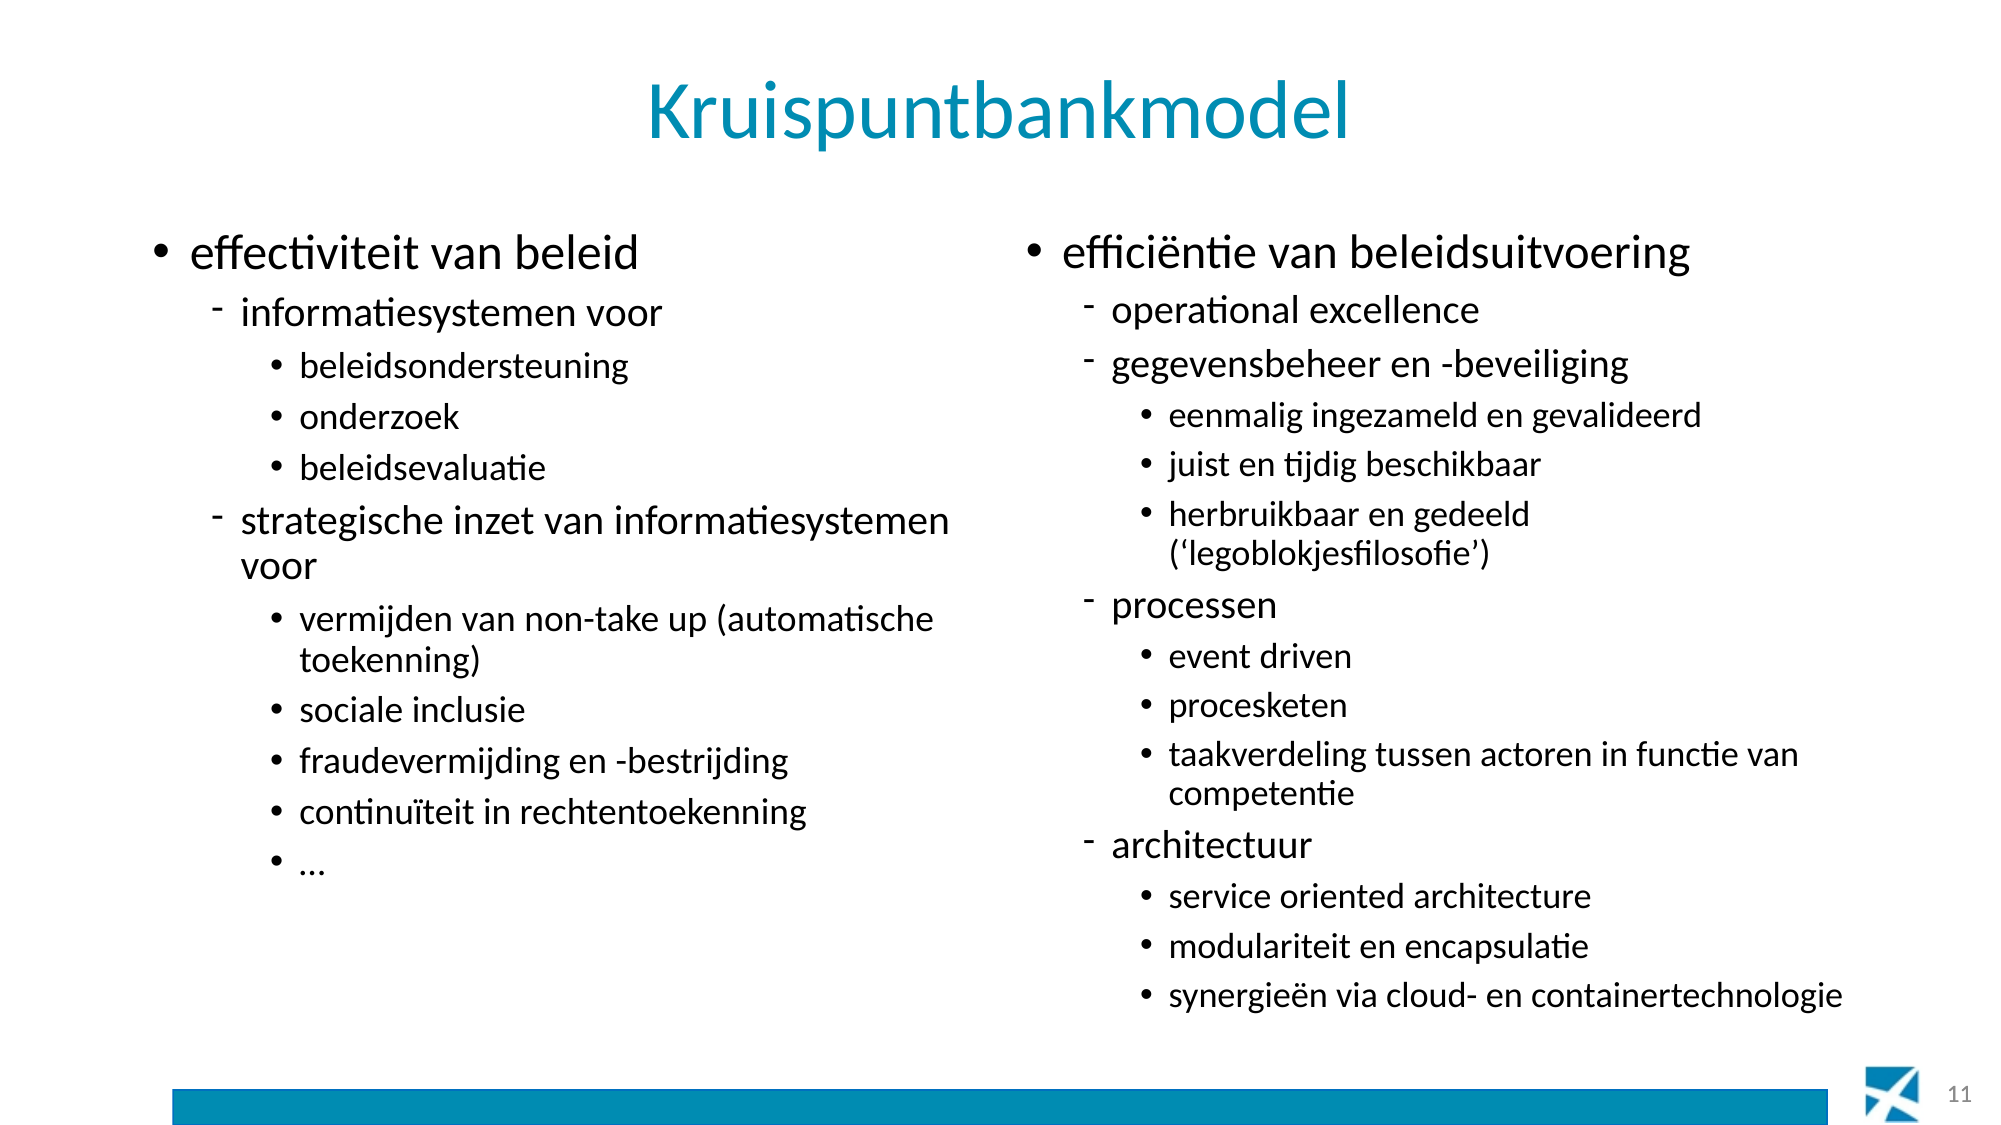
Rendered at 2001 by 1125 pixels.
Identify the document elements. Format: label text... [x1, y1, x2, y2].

title Kruispuntbankmodel [137, 42, 1863, 181]
list efficiëntie van beleidsuitvoering operational excellence gegevensbeheer en -beveiliging eenmalig ingezameld en gevalideerd juist en tijdig beschikbaar herbruikbaar en gedeeld (‘legoblokjesfilosofie’) processen event driven procesketen taakverdeling tussen actoren in functie van competentie architectuur service oriented architecture modulariteit en encapsulatie synergieën via cloud- en containertechnologie [1011, 219, 1861, 1063]
list effectiviteit van beleid informatiesystemen voor beleidsondersteuning onderzoek beleidsevaluatie strategische inzet van informatiesystemen voor vermijden van non-take up (automatische toekenning) sociale inclusie fraudevermijding en -bestrijding continuïteit in rechtentoekenning … [137, 219, 988, 1065]
picture [1863, 1064, 1924, 1123]
